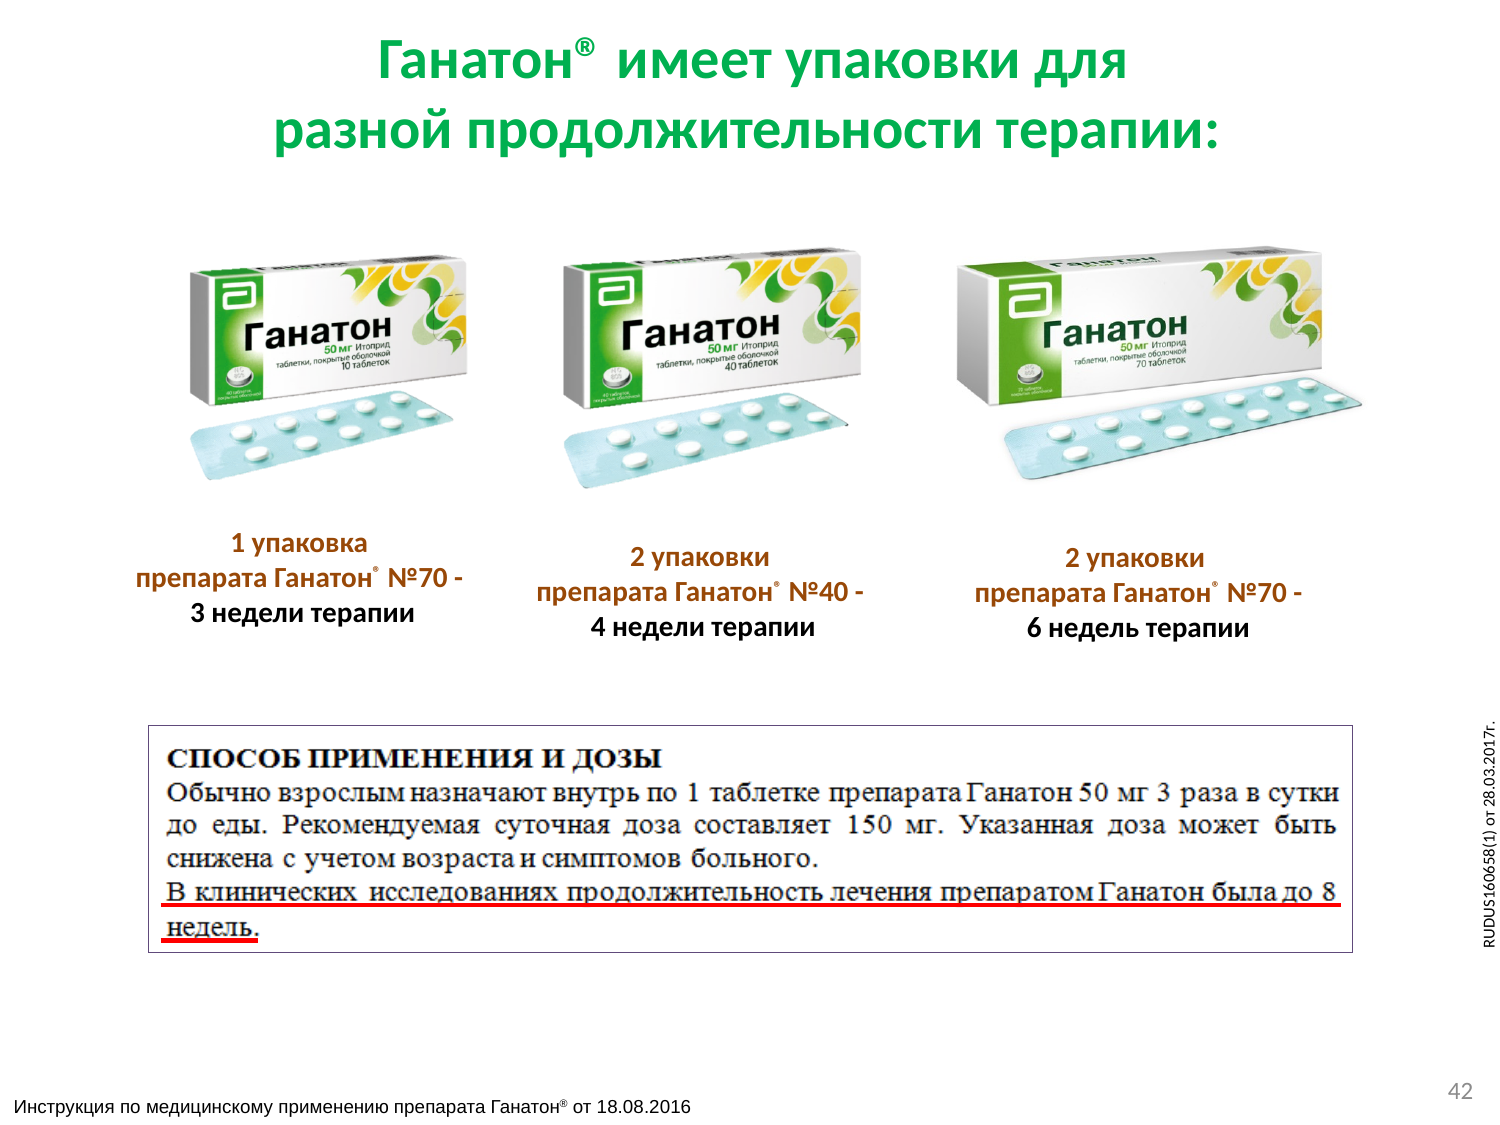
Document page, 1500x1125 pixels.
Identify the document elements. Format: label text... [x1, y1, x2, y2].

text_box Ганатон® имеет упаковки для разной продолжительности терапии: [112, 16, 1424, 173]
picture [148, 235, 494, 490]
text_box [148, 725, 1353, 953]
picture [535, 240, 879, 502]
text_box RUDUS160658(1) от 28.03.2017г. [1470, 705, 1500, 964]
picture [950, 207, 1373, 491]
slide_number 42 [1138, 1059, 1489, 1120]
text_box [114, 481, 1353, 670]
text_box Инструкция по медицинскому применению препарата Ганатон® от 18.08.2016 [0, 1087, 1145, 1125]
